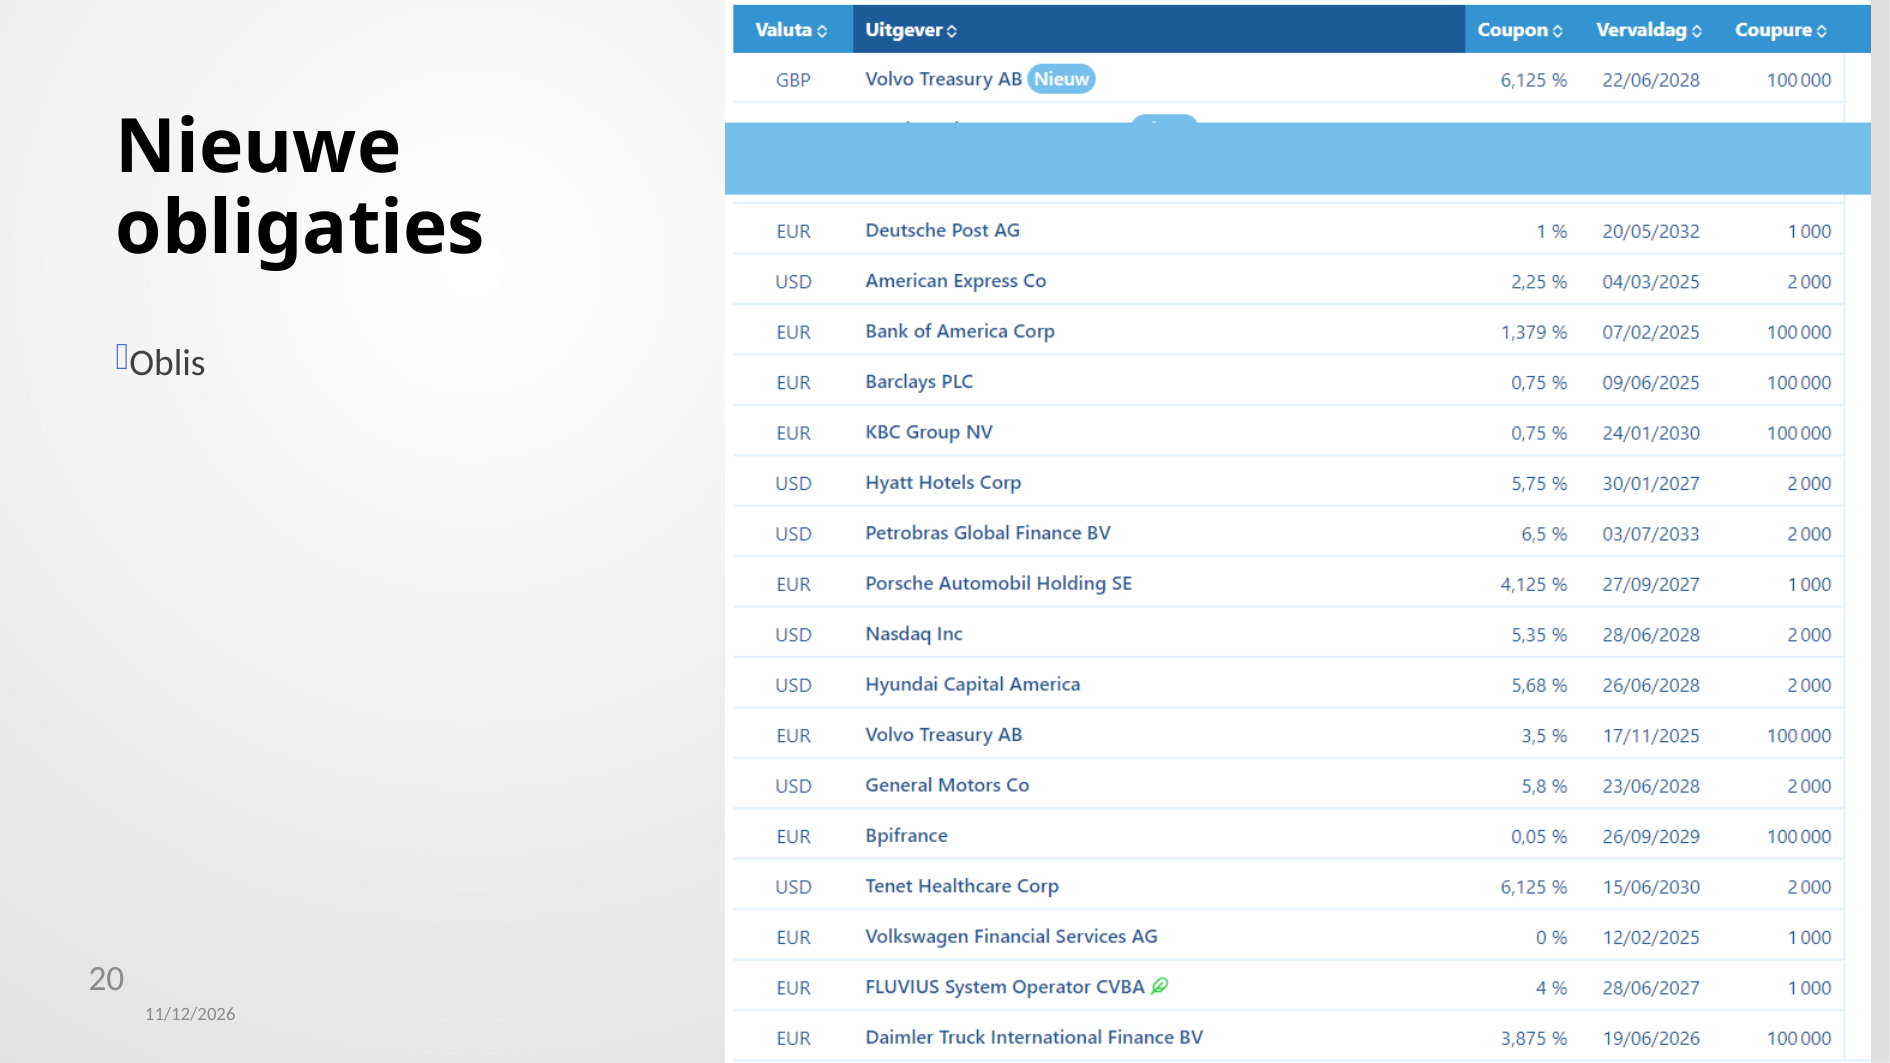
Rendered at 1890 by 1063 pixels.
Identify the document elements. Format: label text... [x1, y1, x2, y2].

slide_number 20 [18, 950, 140, 1007]
picture [725, 0, 1871, 1063]
title Nieuwe obligaties [100, 99, 667, 296]
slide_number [129, 984, 556, 1042]
text_box Oblis [100, 330, 667, 913]
